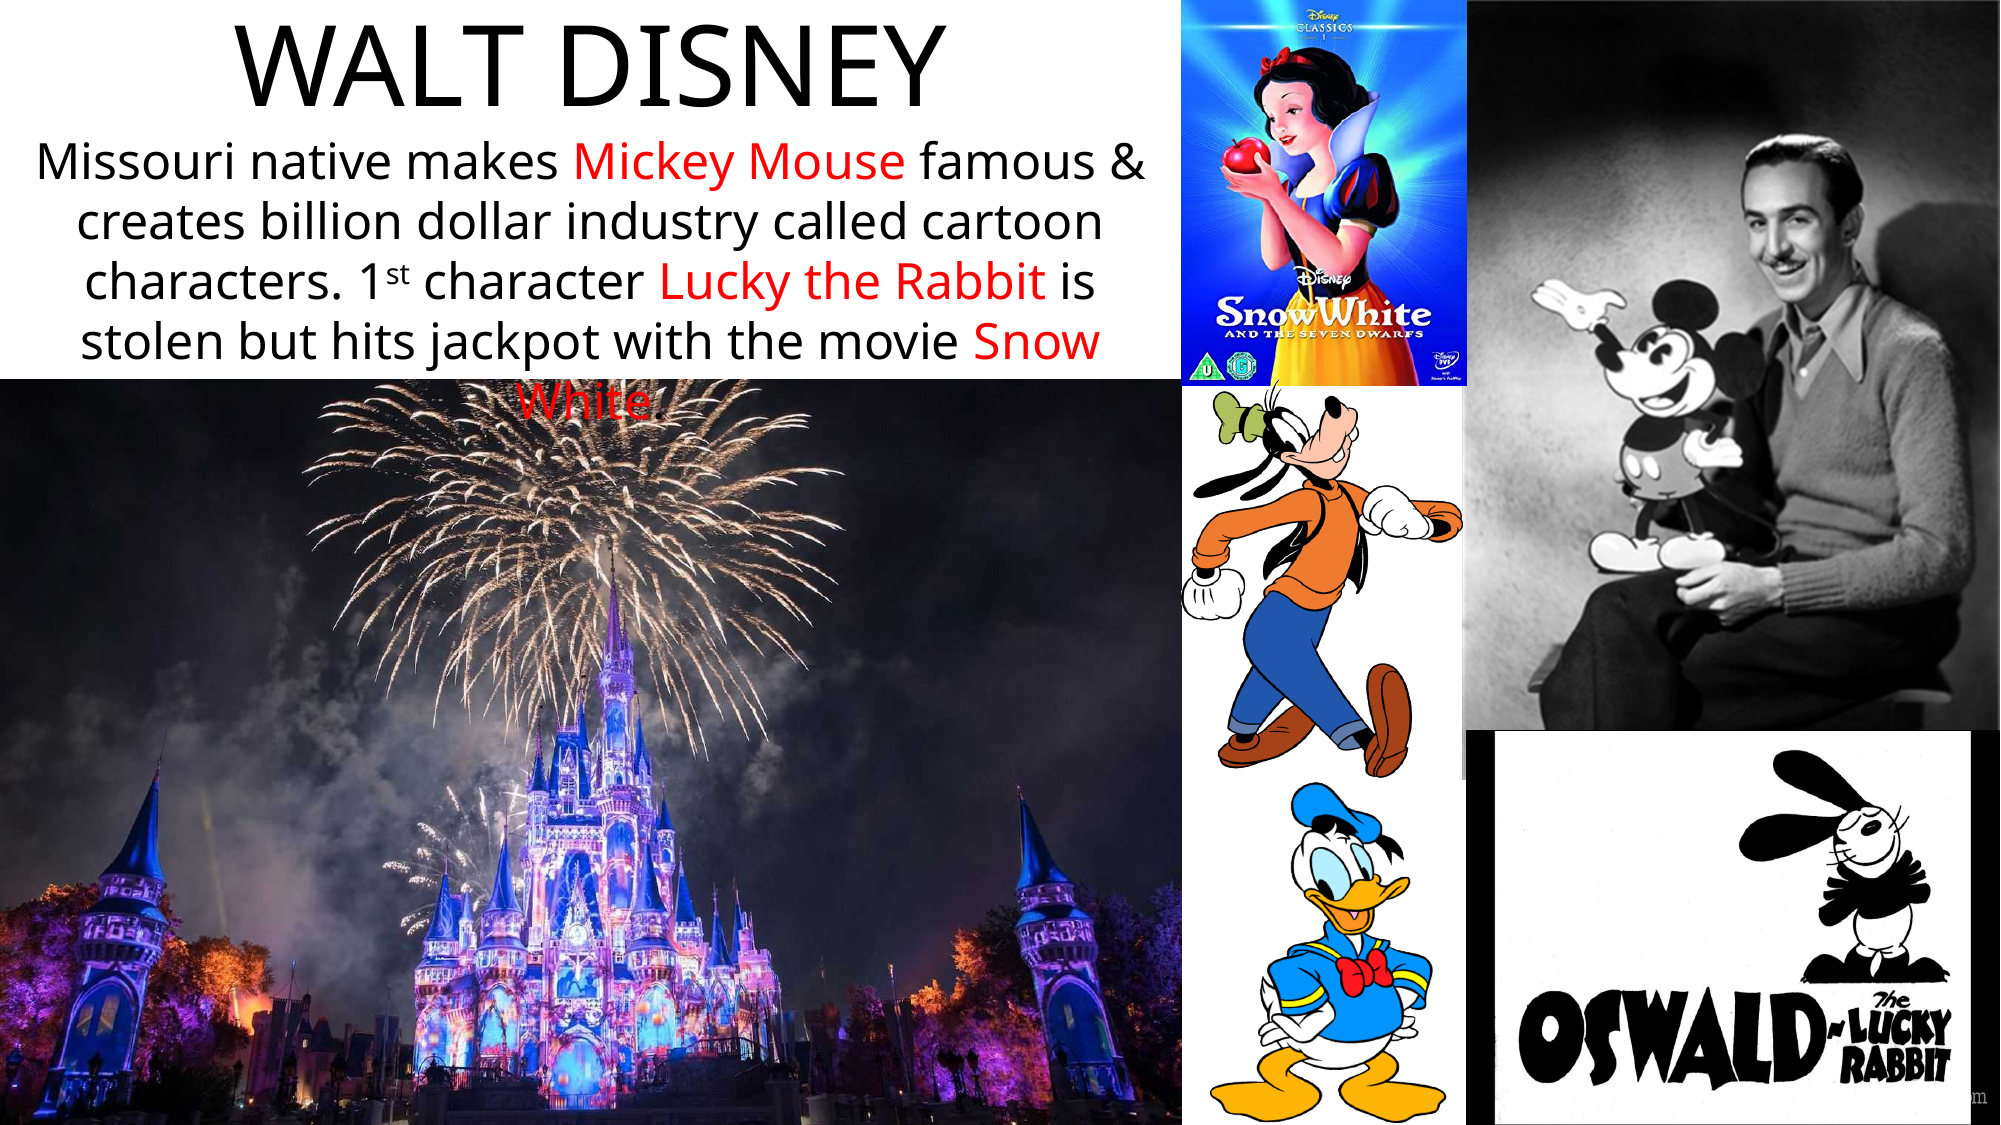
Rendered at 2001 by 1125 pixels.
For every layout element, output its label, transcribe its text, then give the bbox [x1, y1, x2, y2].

title Walt disney [0, 0, 1181, 122]
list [0, 379, 1180, 1123]
picture [1181, 0, 2000, 1125]
text_box Missouri native makes Mickey Mouse famous & creates billion dollar industry called cartoon characters. 1st character Lucky the Rabbit is stolen but hits jackpot with the movie Snow White. [0, 122, 1180, 378]
